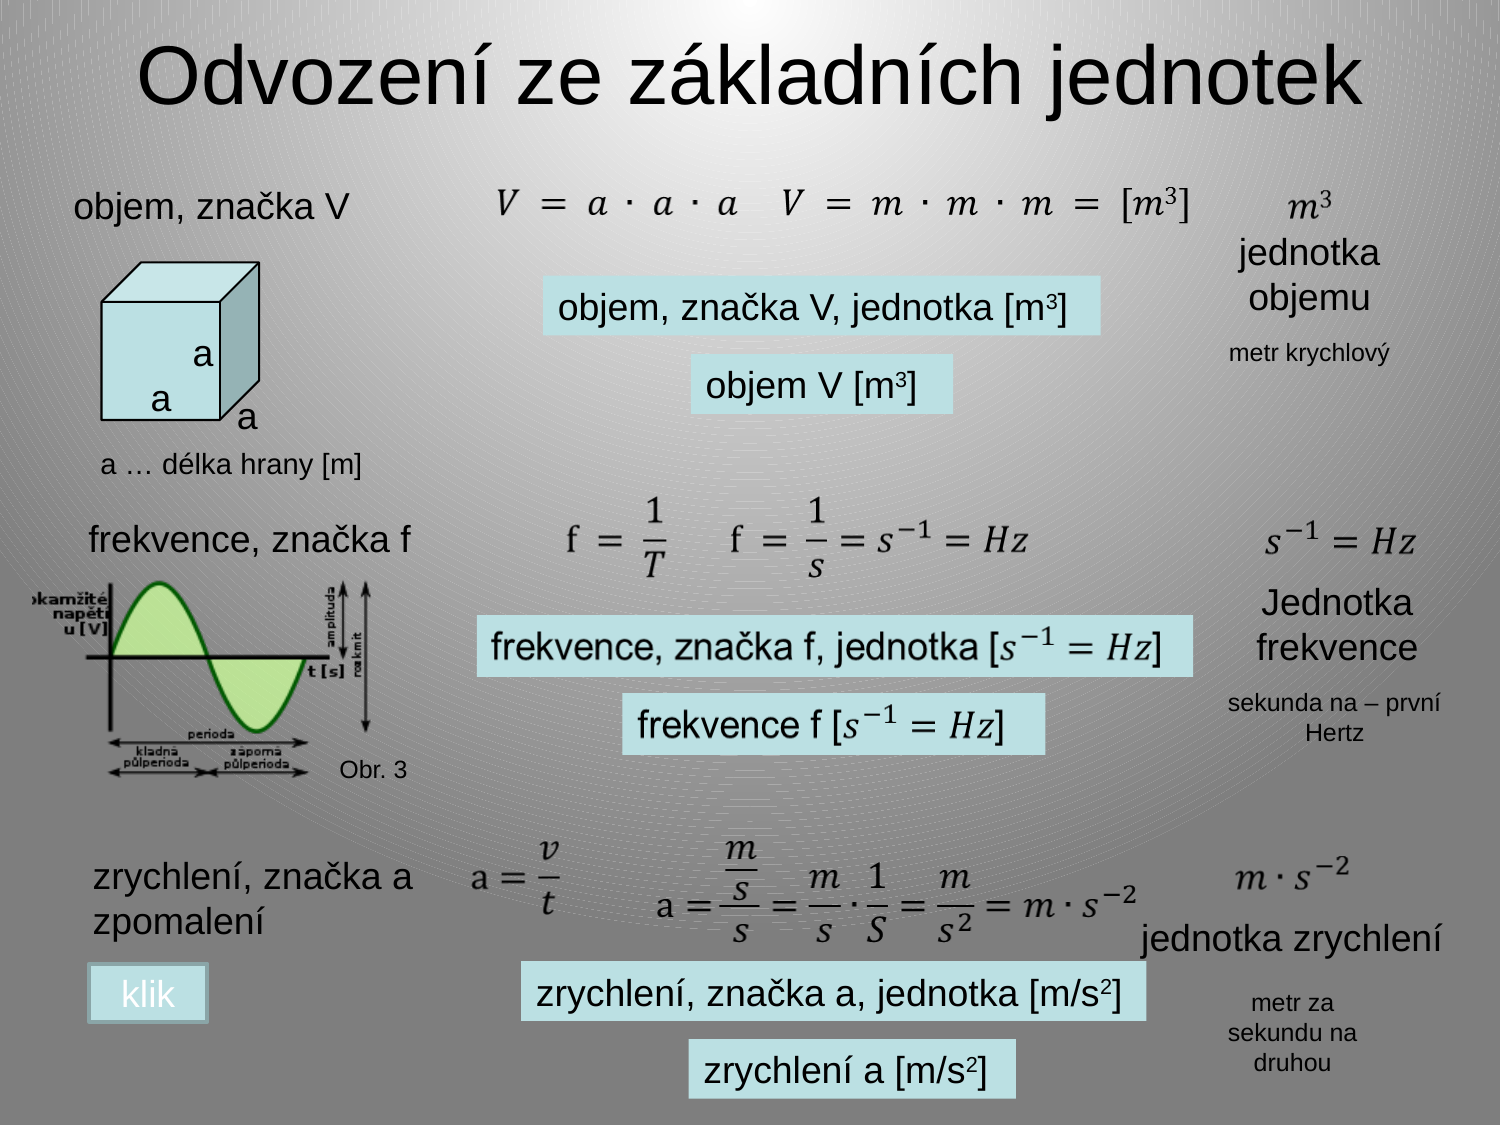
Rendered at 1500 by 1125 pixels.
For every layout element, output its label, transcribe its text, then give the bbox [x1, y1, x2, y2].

picture [32, 567, 377, 792]
text_box a … délka hrany [m] [85, 437, 389, 488]
text_box metr krychlový [1209, 329, 1410, 374]
text_box objem V [m3] [690, 354, 954, 414]
text_box [1214, 845, 1372, 906]
text_box [475, 485, 757, 590]
text_box a [150, 374, 181, 420]
text_box [705, 485, 1053, 586]
text_box [1266, 174, 1353, 236]
text_box klik [87, 962, 209, 1024]
text_box jednotka zrychlení [1126, 906, 1458, 967]
text_box objem, značka V, jednotka [m3] [543, 275, 1101, 336]
text_box metr za sekundu na druhou [1193, 979, 1393, 1084]
text_box zrychlení a [m/s2] [688, 1039, 1016, 1099]
text_box [630, 828, 1164, 951]
text_box [757, 171, 1215, 231]
text_box sekunda na – první Hertz [1209, 679, 1460, 754]
title Odvození ze základních jednotek [75, 1, 1425, 142]
text_box [622, 693, 1046, 755]
text_box a [192, 329, 222, 375]
text_box zrychlení, značka a, jednotka [m/s2] [521, 961, 1147, 1021]
text_box a [236, 391, 267, 437]
text_box jednotka objemu [1200, 220, 1419, 325]
text_box zrychlení, značka a zpomalení [78, 844, 429, 950]
text_box frekvence, značka f [73, 507, 450, 567]
text_box [476, 615, 1194, 677]
text_box [449, 829, 581, 923]
text_box [1243, 509, 1437, 570]
text_box Obr. 3 [381, 745, 428, 791]
text_box Jednotka frekvence [1228, 570, 1447, 675]
text_box objem, značka V [58, 174, 416, 235]
text_box [476, 171, 758, 232]
text_box [99, 260, 262, 423]
